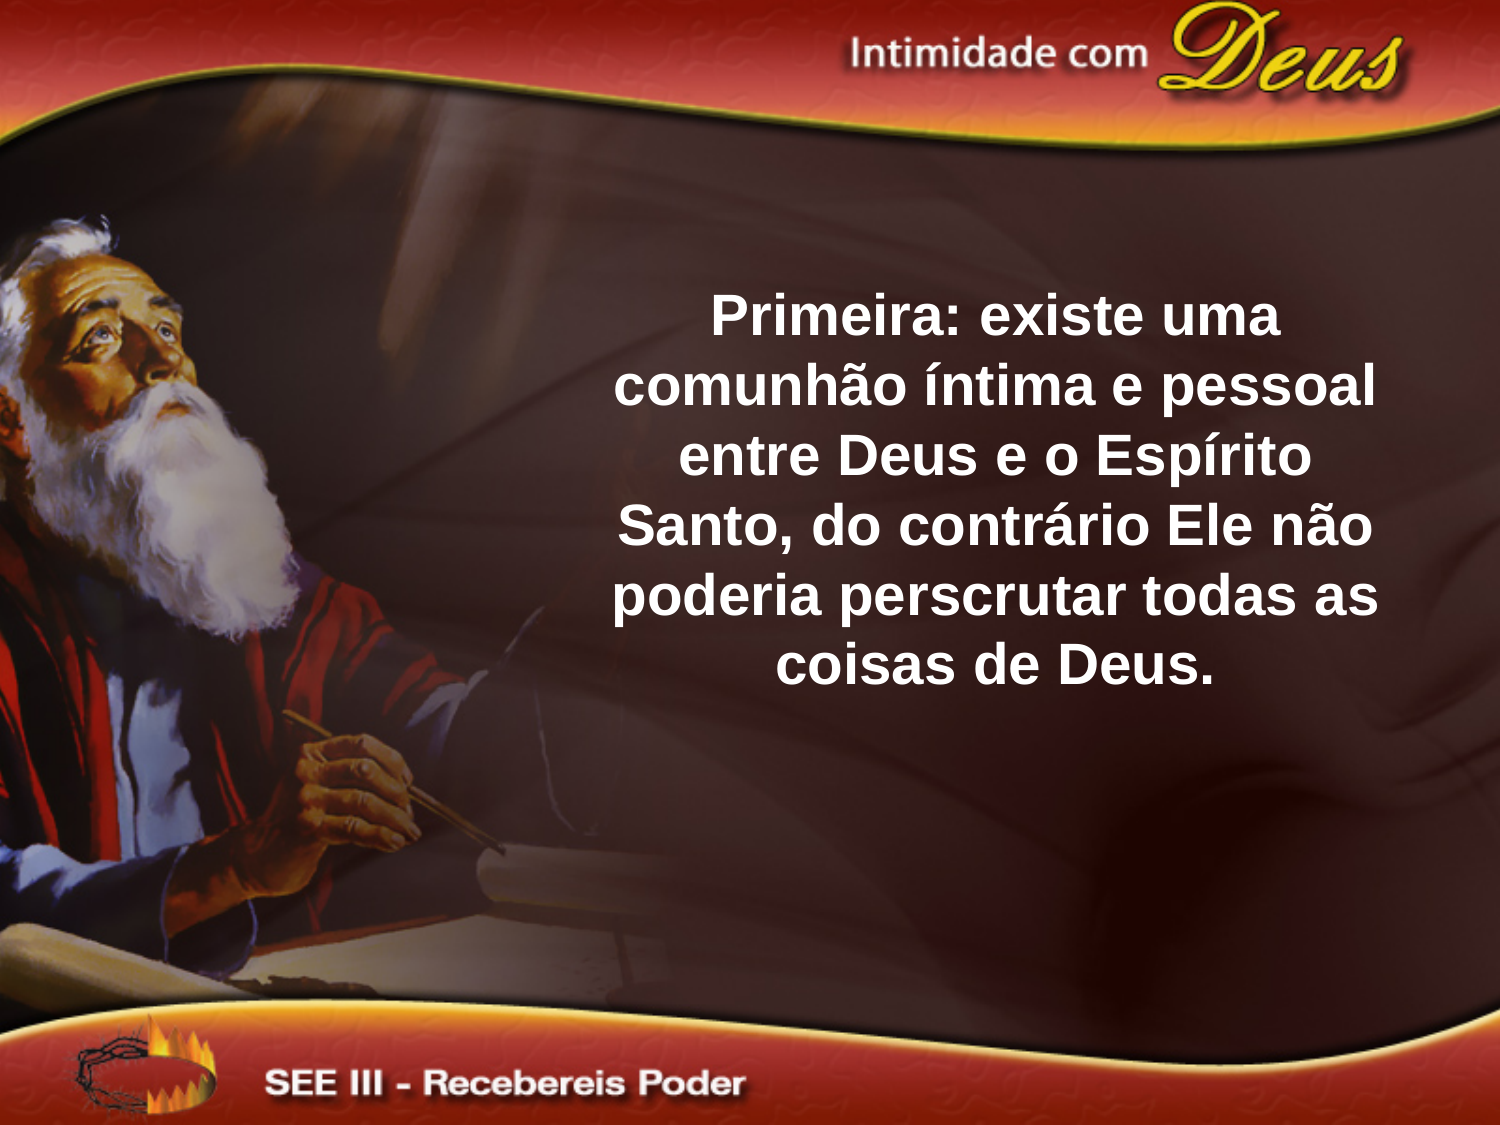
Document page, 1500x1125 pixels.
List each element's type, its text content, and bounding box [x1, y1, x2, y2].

text_box Primeira: existe uma comunhão íntima e pessoal entre Deus e o Espírito Santo, do contrário Ele não poderia perscrutar todas as coisas de Deus. [574, 269, 1418, 705]
picture [0, 0, 1500, 1125]
